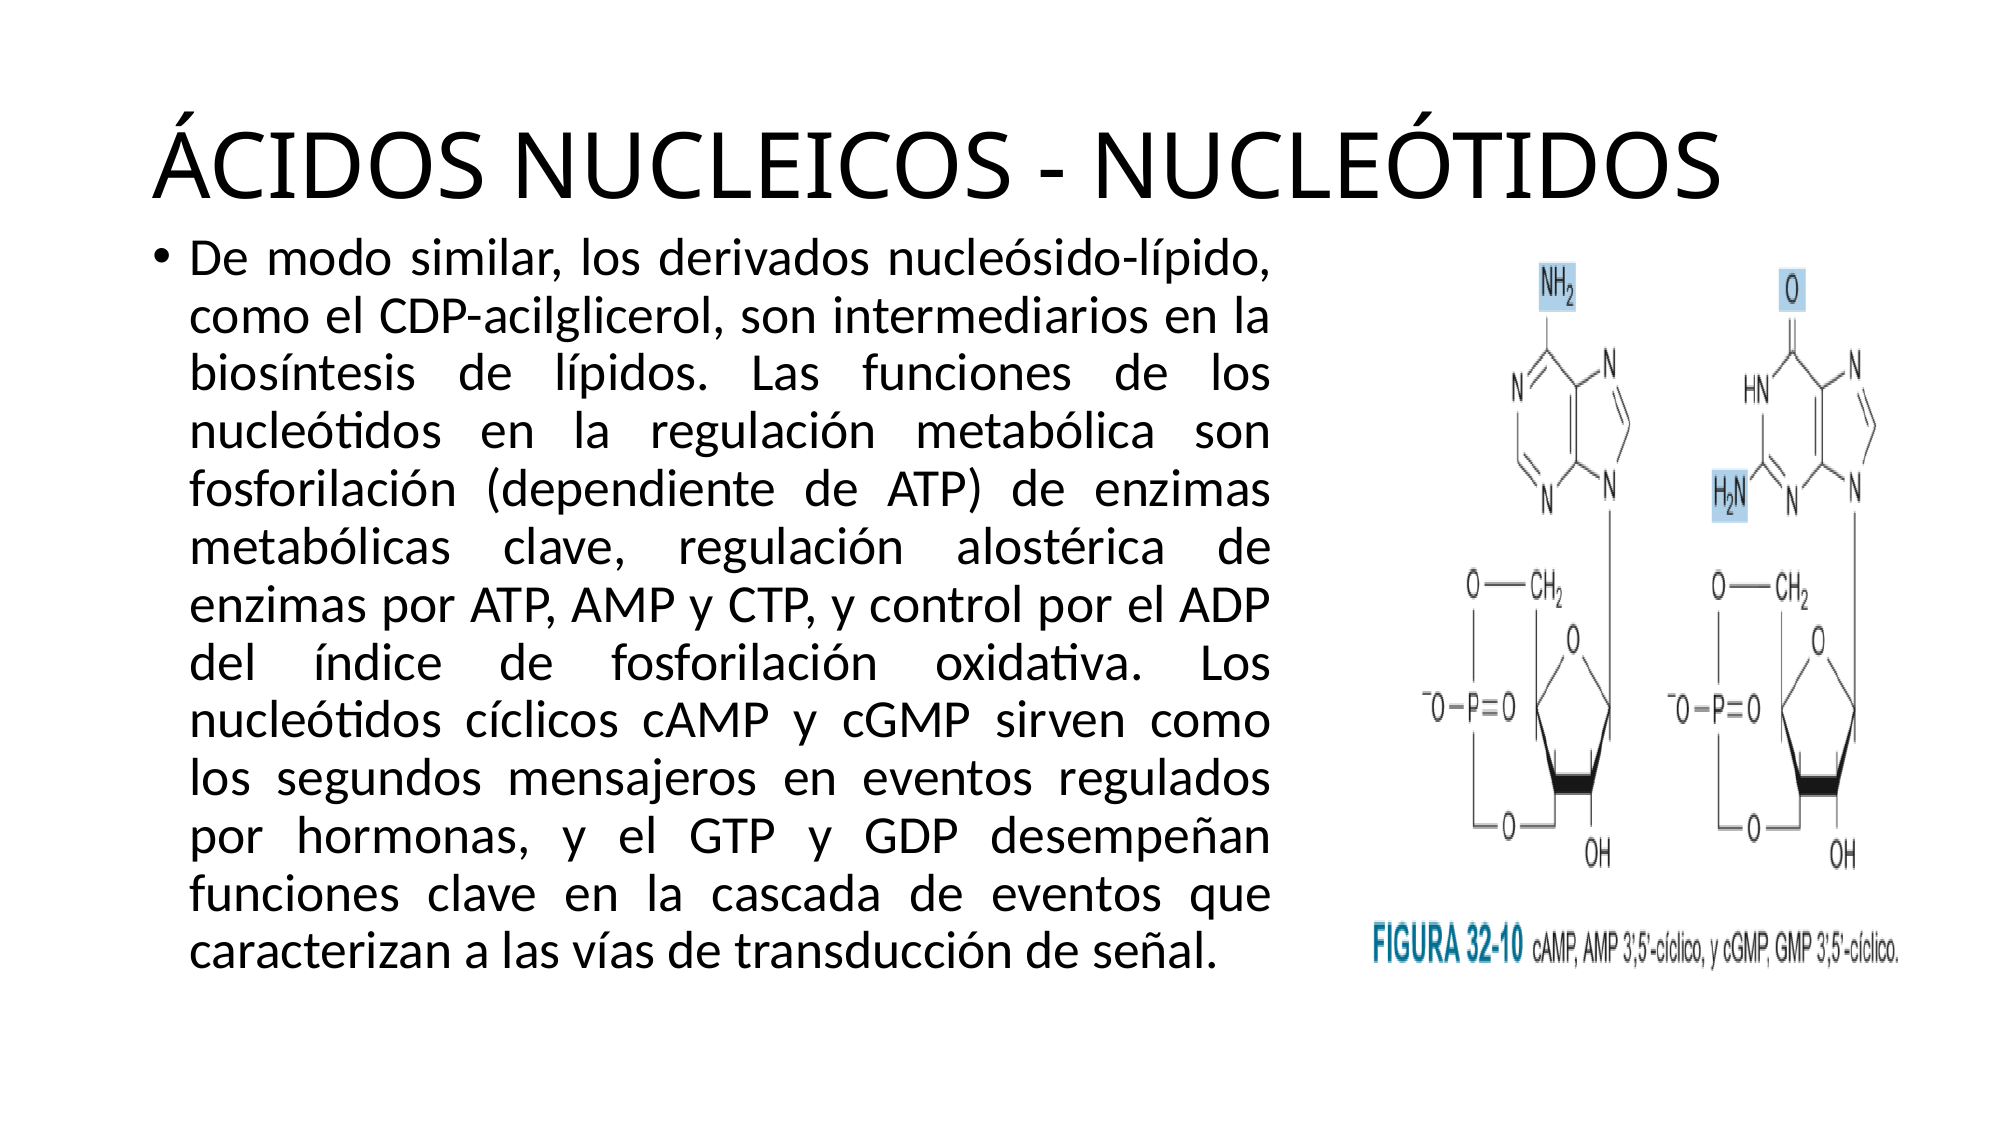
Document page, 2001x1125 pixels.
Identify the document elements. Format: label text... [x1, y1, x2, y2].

title ÁCIDOS NUCLEICOS - NUCLEÓTIDOS [137, 59, 1863, 278]
picture [1359, 221, 1930, 1037]
list De modo similar, los derivados nucleósido-lípido, como el CDP-acilglicerol, son intermediarios en la biosíntesis de lípidos. Las funciones de los nucleótidos en la regulación metabólica son fosforilación (dependiente de ATP) de enzimas metabólicas clave, regulación alostérica de enzimas por ATP, AMP y CTP, y control por el ADP del índice de fosforilación oxidativa. Los nucleótidos cíclicos cAMP y cGMP sirven como los segundos mensajeros en eventos regulados por hormonas, y el GTP y GDP desempeñan funciones clave en la cascada de eventos que caracterizan a las vías de transducción de señal. [137, 221, 1288, 1037]
